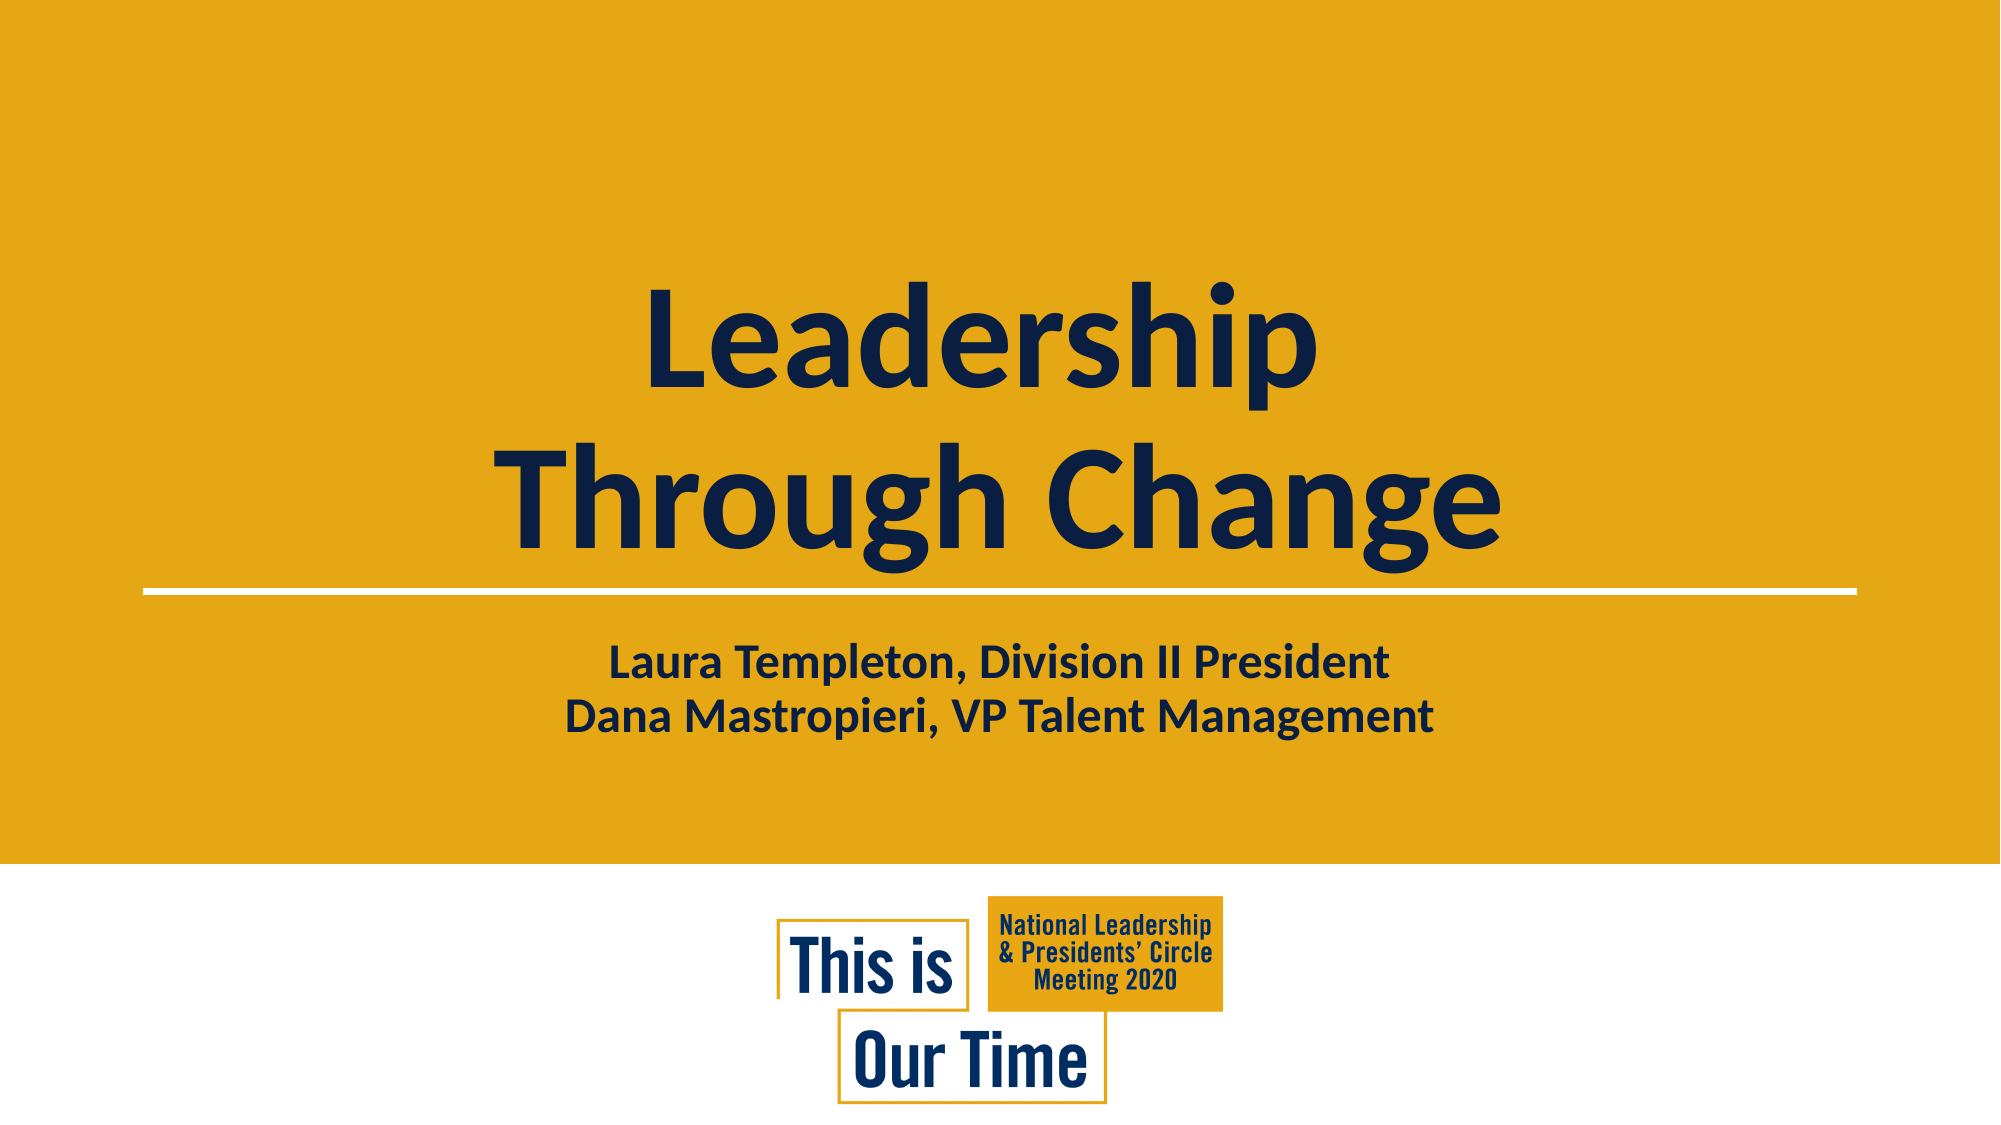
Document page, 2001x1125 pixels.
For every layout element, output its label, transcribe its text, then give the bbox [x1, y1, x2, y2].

title Leadership Through Change [140, 247, 1860, 592]
picture [0, 0, 2001, 1125]
subtitle Laura Templeton, Division II President Dana Mastropieri, VP Talent Management [249, 628, 1750, 846]
